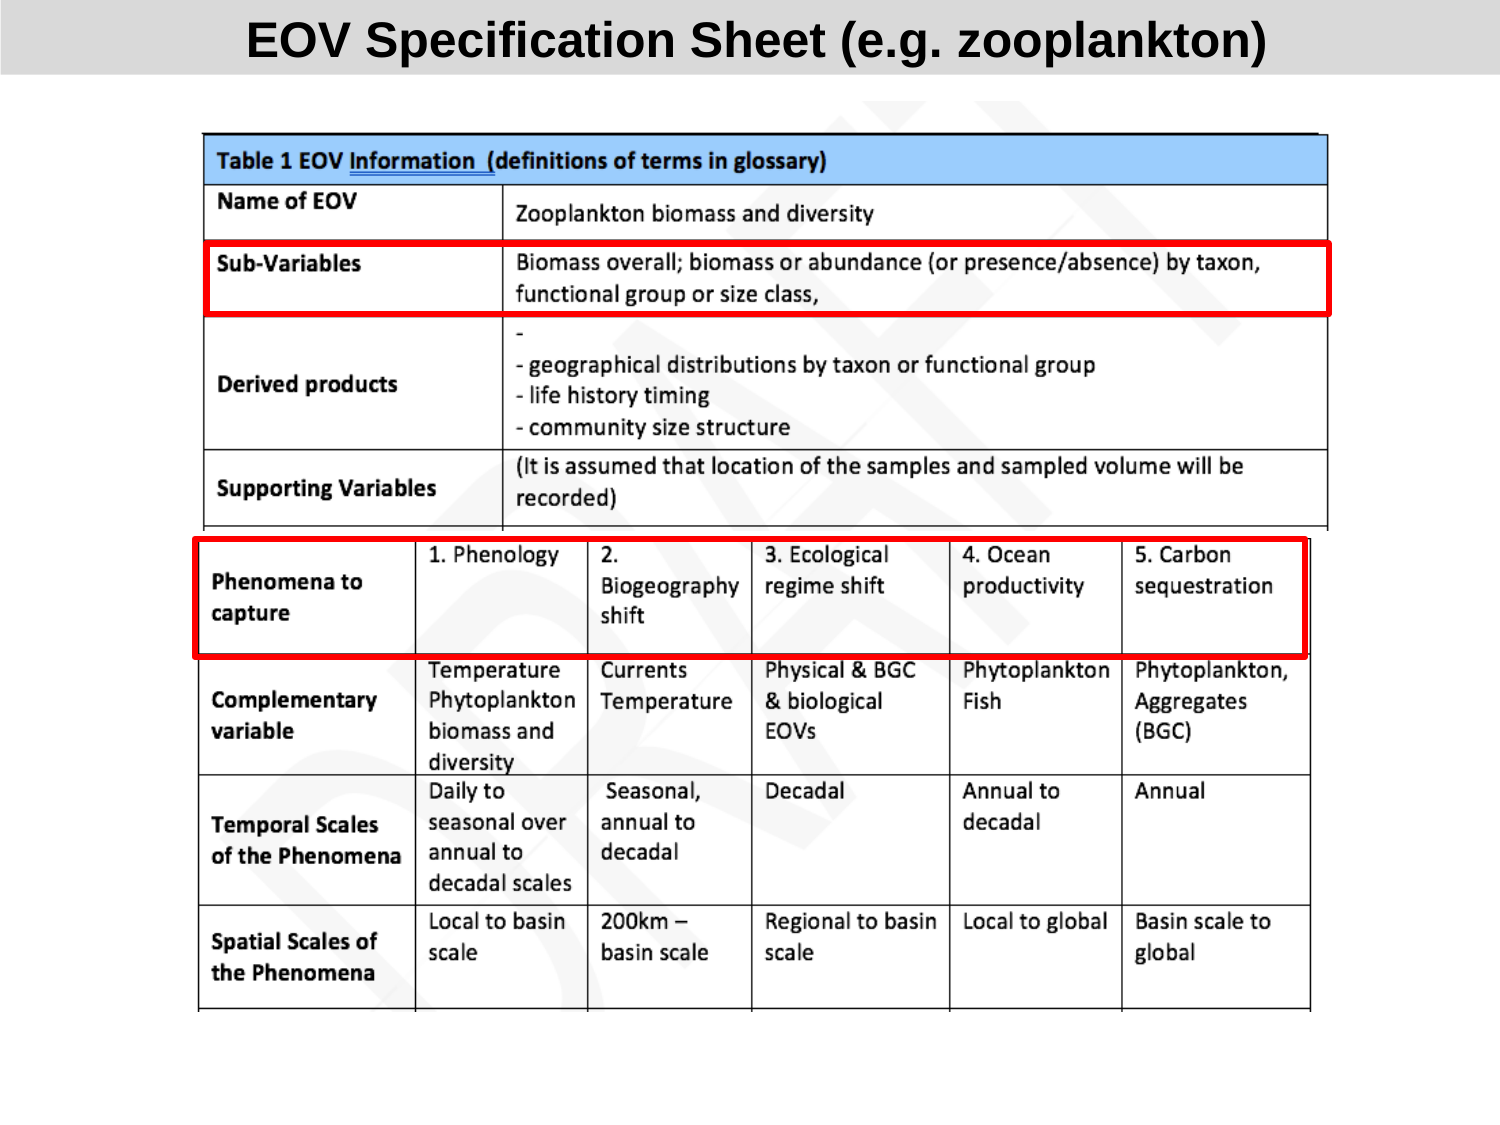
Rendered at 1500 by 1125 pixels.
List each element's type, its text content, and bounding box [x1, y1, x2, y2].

picture [159, 101, 1341, 531]
text_box EOV Specification Sheet (e.g. zooplankton) [0, 0, 1500, 75]
picture [194, 538, 1314, 1012]
